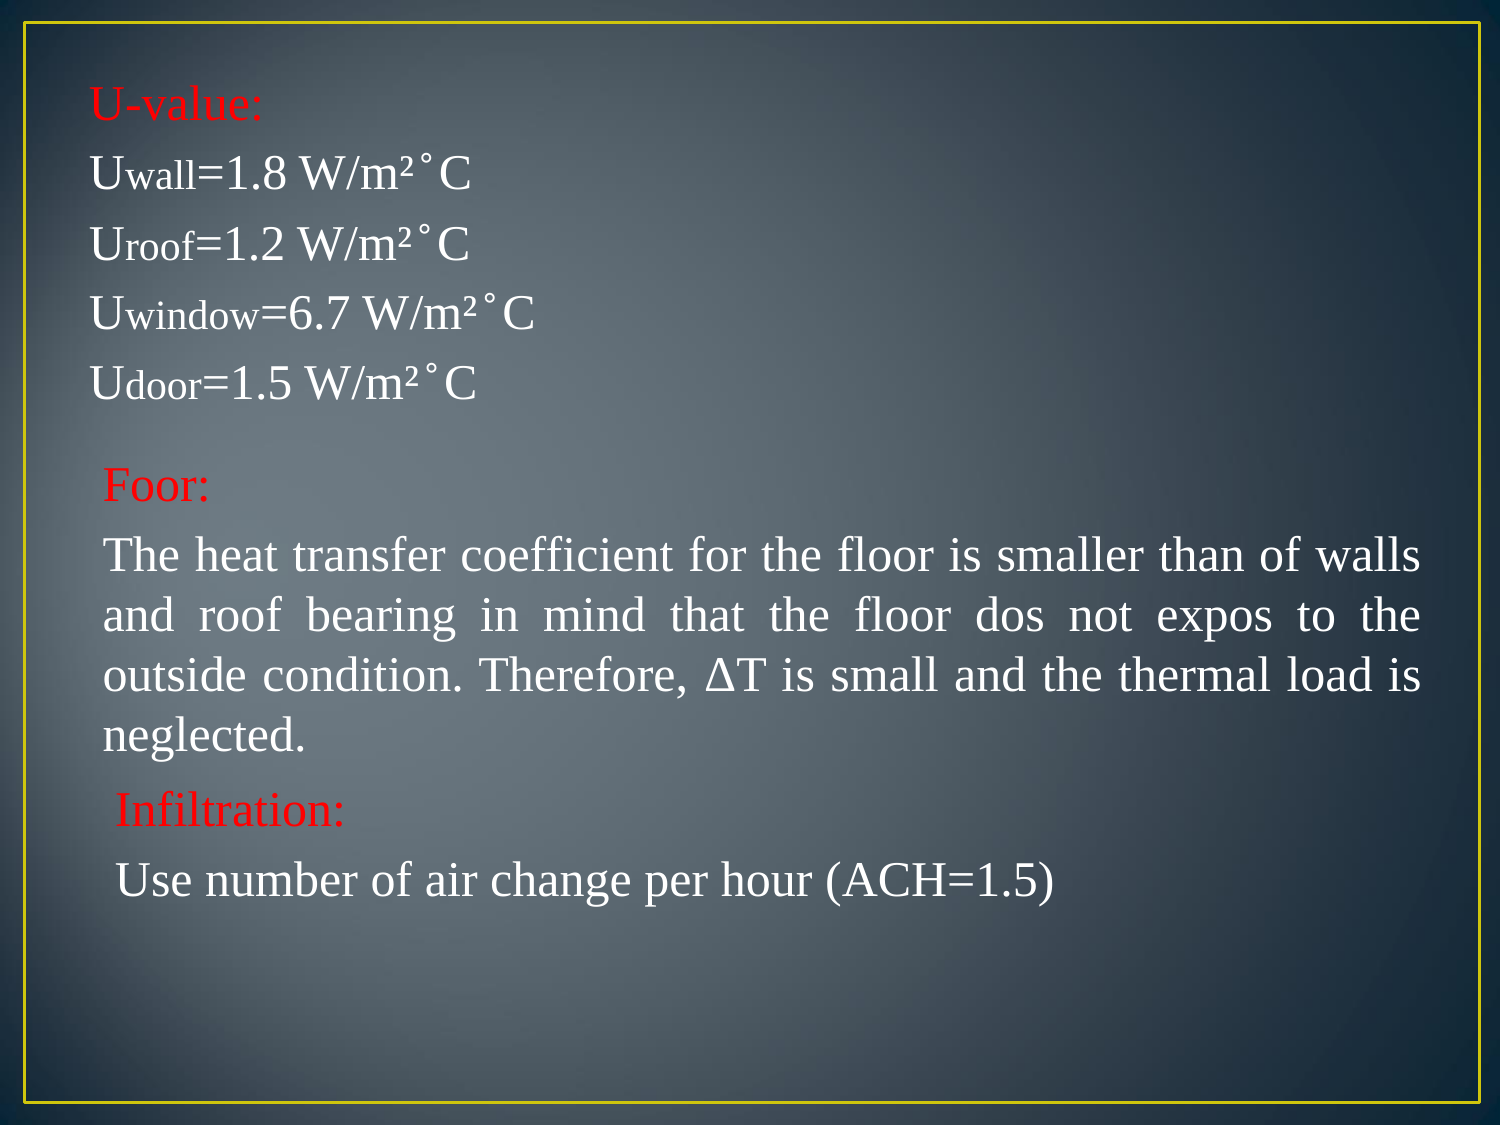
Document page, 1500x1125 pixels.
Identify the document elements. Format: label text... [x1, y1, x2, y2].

picture [0, 0, 1500, 1125]
text_box U-value: Uwall=1.8 W/m² ̊ C Uroof=1.2 W/m² ̊ C Uwindow=6.7 W/m² ̊ C Udoor=1.5 W/m² ̊ C [73, 62, 1424, 445]
text_box Foor: The heat transfer coefficient for the floor is smaller than of walls and roof bearing in mind that the floor dos not expos to the outside condition. Therefore, ΔT is small and the thermal load is neglected. [87, 444, 1438, 770]
text_box Infiltration: Use number of air change per hour (ACH=1.5) [99, 769, 1450, 963]
